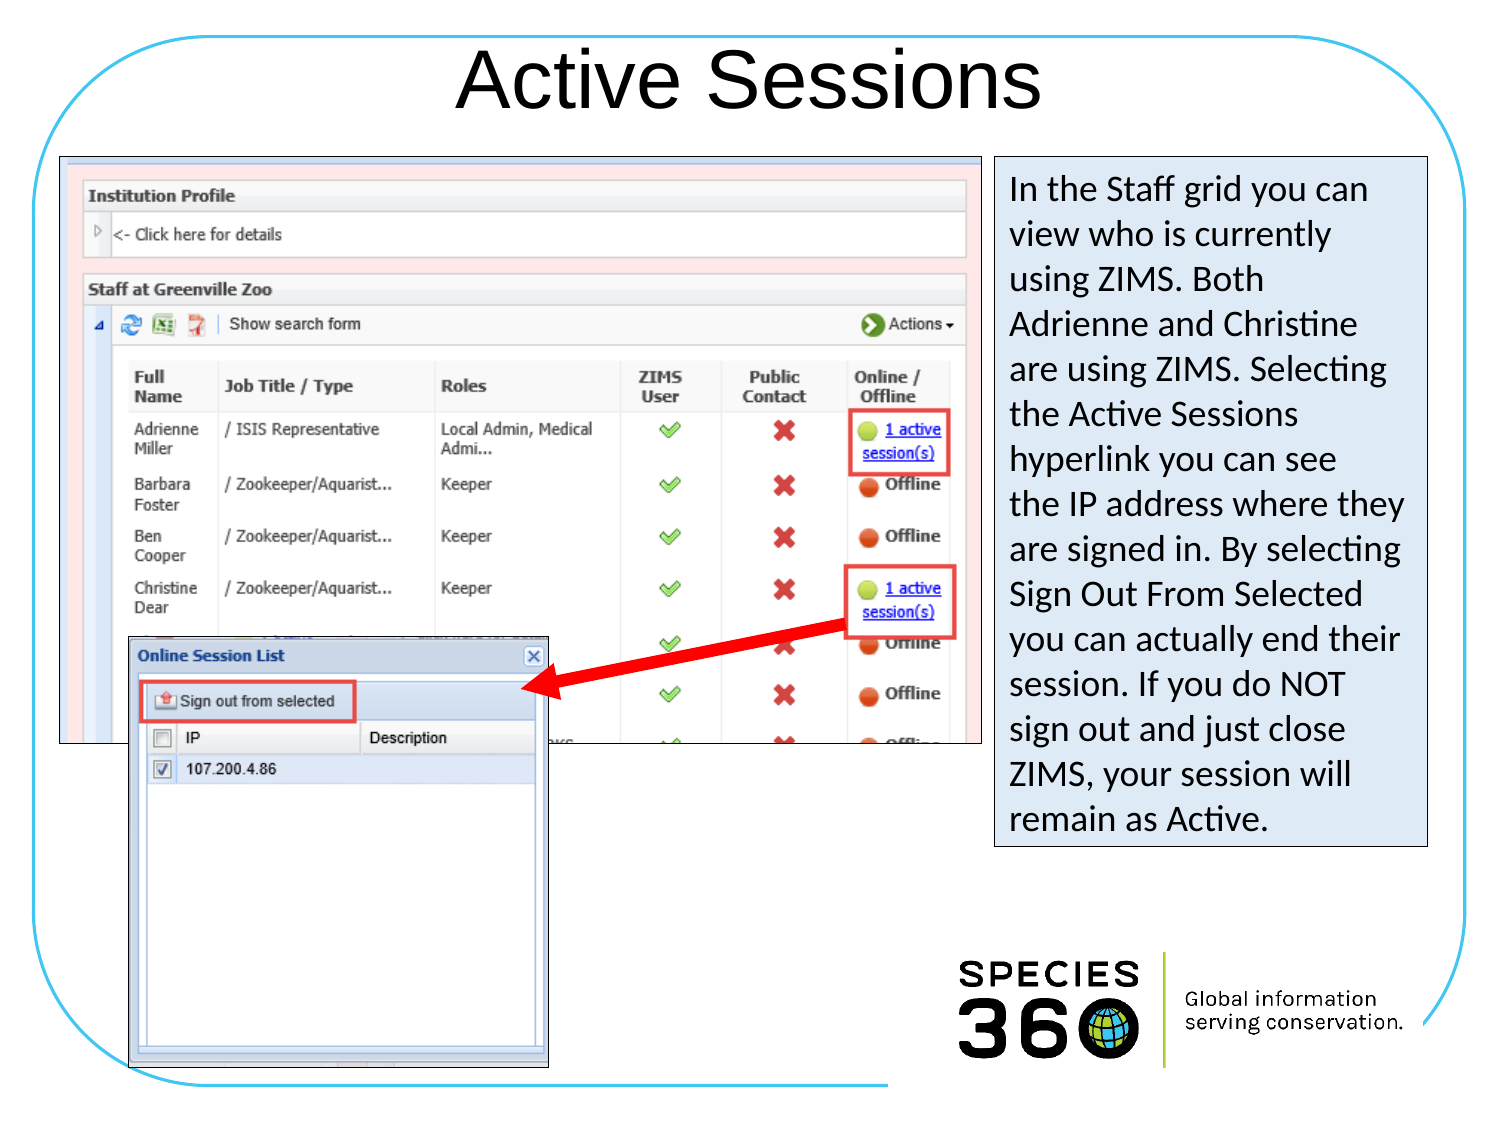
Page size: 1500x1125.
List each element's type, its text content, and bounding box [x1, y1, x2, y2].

picture [954, 944, 1407, 1075]
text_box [520, 623, 846, 689]
picture [59, 156, 982, 1067]
title Active Sessions [103, 0, 1397, 191]
text_box In the Staff grid you can view who is currently using ZIMS. Both Adrienne and Christine are using ZIMS. Selecting the Active Sessions hyperlink you can see the IP address where they are signed in. By selecting Sign Out From Selected you can actually end their session. If you do NOT sign out and just close ZIMS, your session will remain as Active. [994, 156, 1428, 847]
